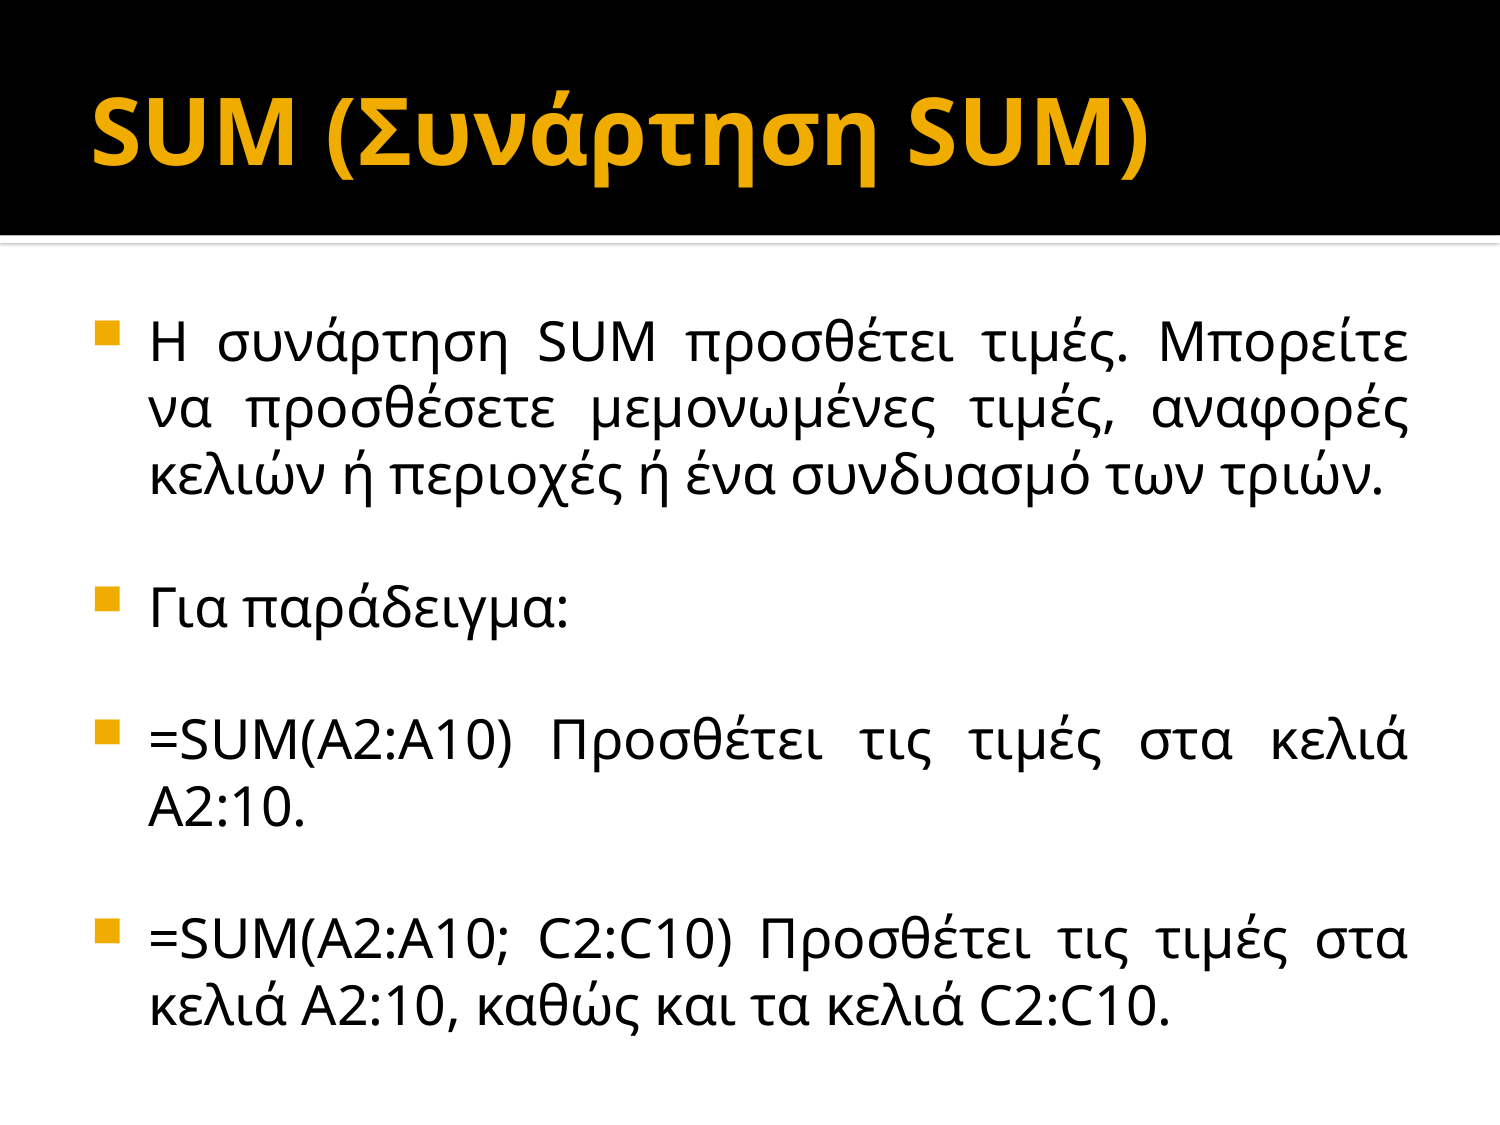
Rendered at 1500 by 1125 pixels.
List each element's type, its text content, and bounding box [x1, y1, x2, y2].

title SUM (Συνάρτηση SUM) [75, 25, 1425, 231]
list Η συνάρτηση SUM προσθέτει τιμές. Μπορείτε να προσθέσετε μεμονωμένες τιμές, αναφορές κελιών ή περιοχές ή ένα συνδυασμό των τριών. Για παράδειγμα: =SUM(A2:A10) Προσθέτει τις τιμές στα κελιά A2:10. =SUM(A2:A10; C2:C10) Προσθέτει τις τιμές στα κελιά A2:10, καθώς και τα κελιά C2:C10. [75, 291, 1425, 1050]
